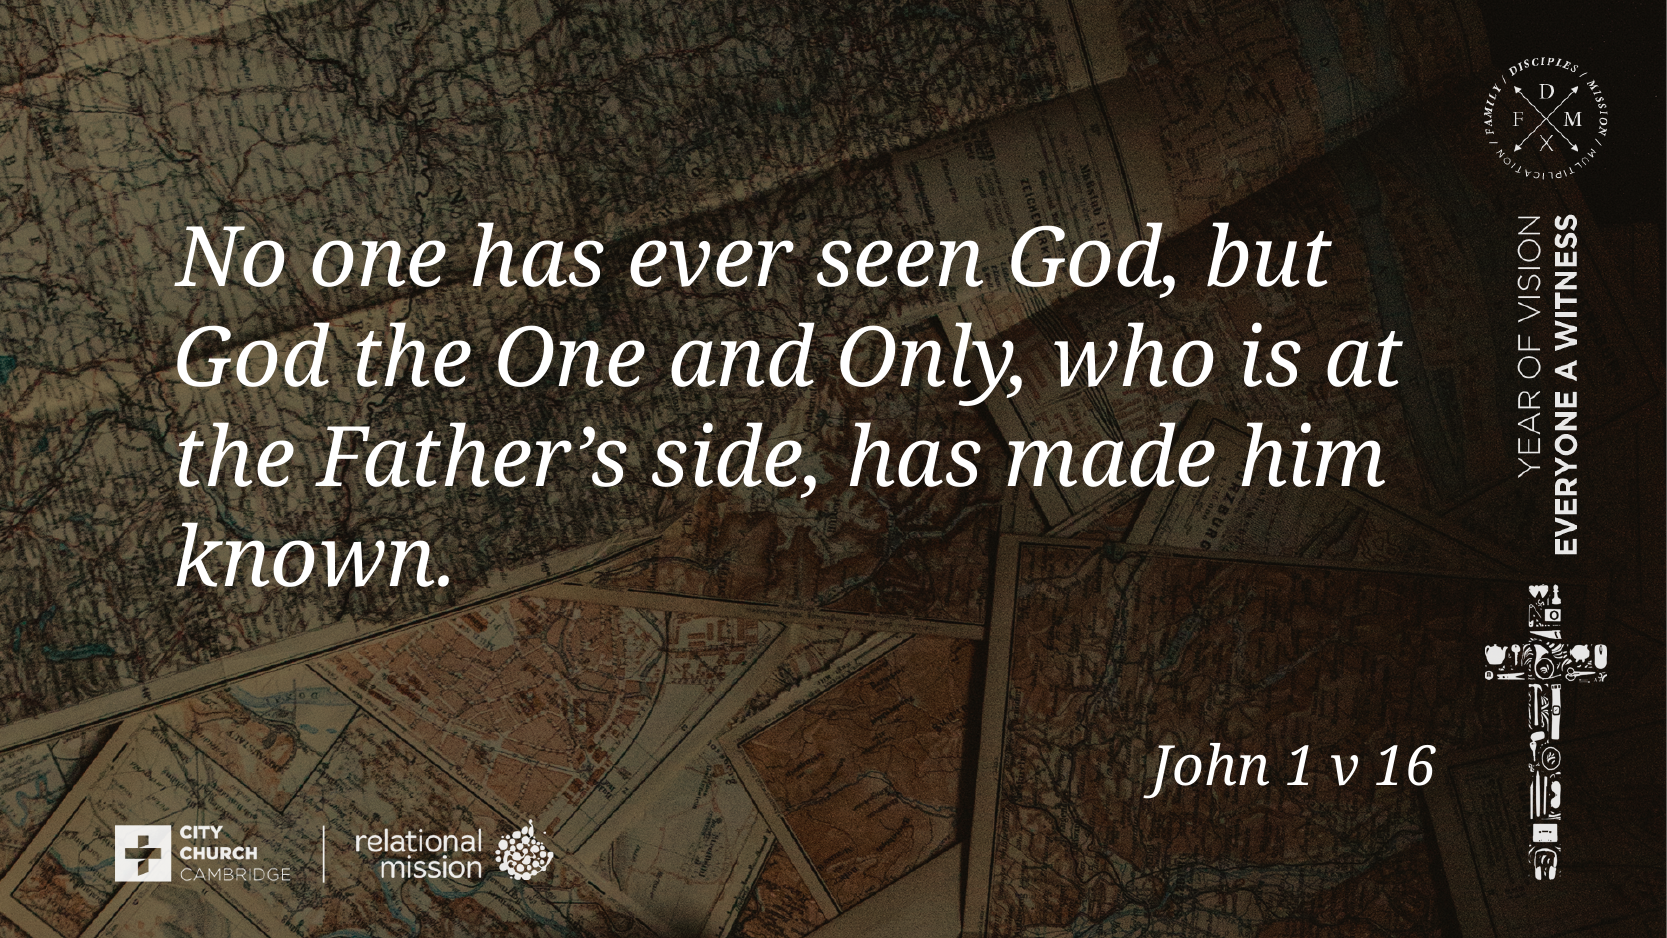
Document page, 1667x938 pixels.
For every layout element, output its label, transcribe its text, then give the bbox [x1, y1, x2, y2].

title John 1 v 16 [111, 730, 1438, 798]
list No one has ever seen God, but God the One and Only, who is at the Father’s side, has made him known. [111, 87, 1438, 719]
picture [0, 0, 1667, 938]
